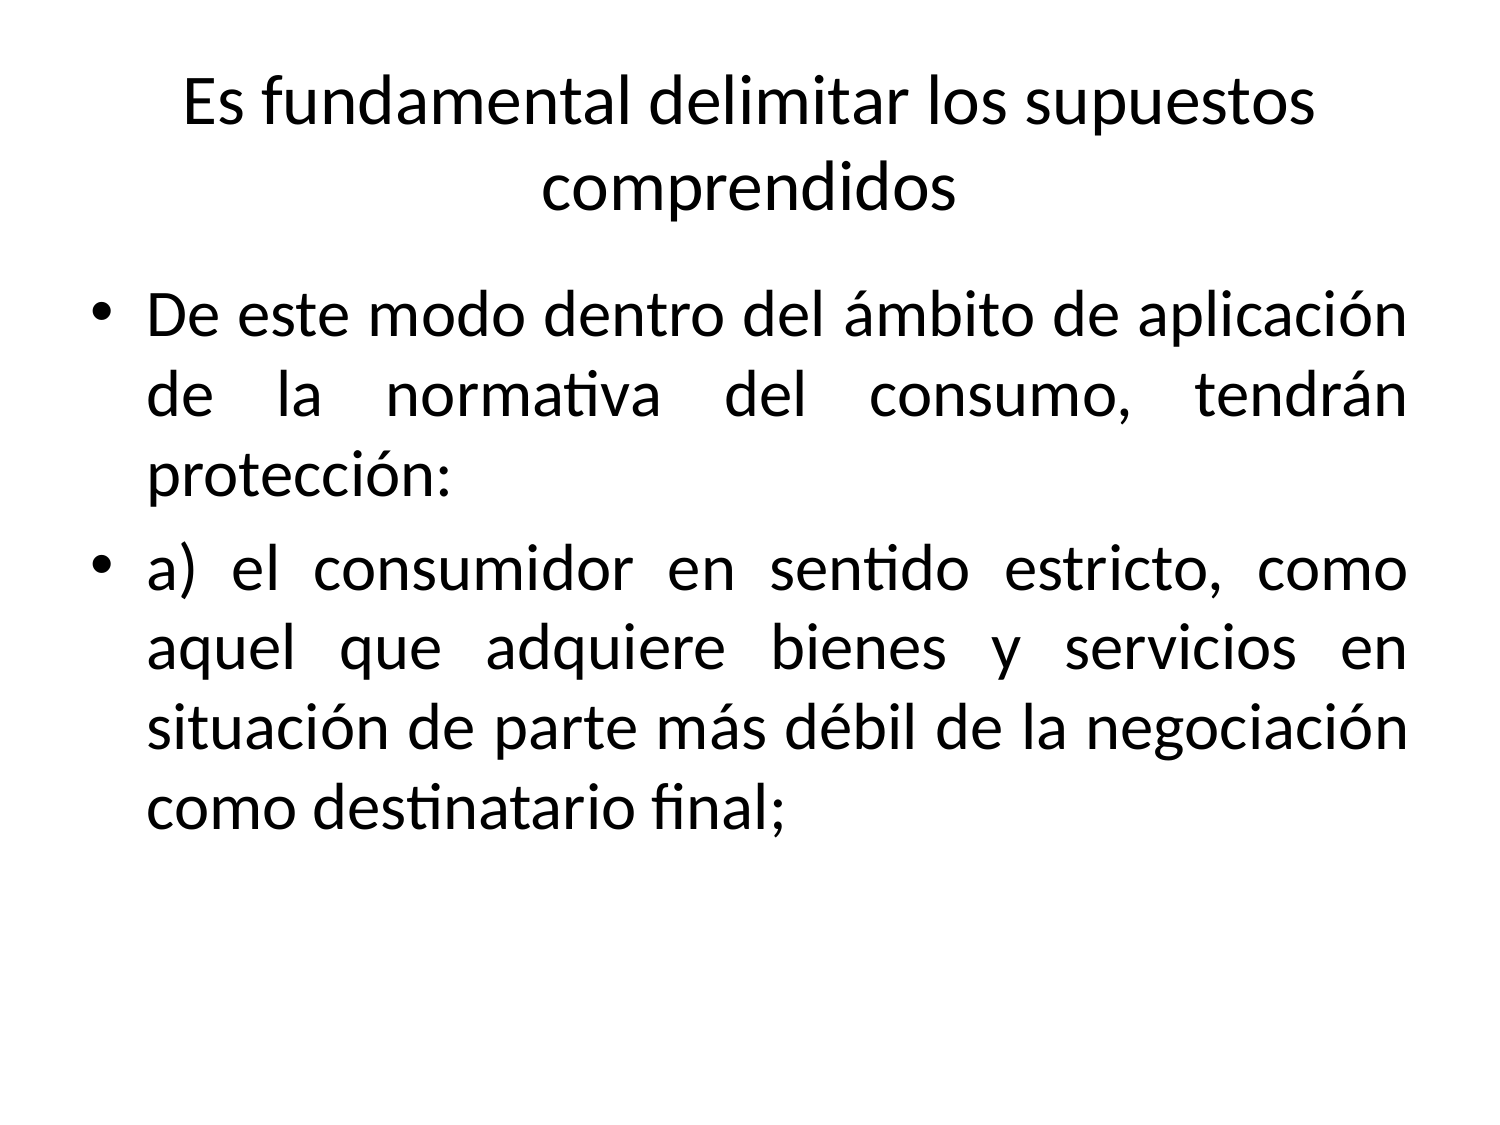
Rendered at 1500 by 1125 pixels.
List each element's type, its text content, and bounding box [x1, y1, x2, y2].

title Es fundamental delimitar los supuestos comprendidos [75, 45, 1425, 233]
list De este modo dentro del ámbito de aplicación de la normativa del consumo, tendrán protección: a) el consumidor en sentido estricto, como aquel que adquiere bienes y servicios en situación de parte más débil de la negociación como destinatario final; [75, 262, 1425, 1005]
